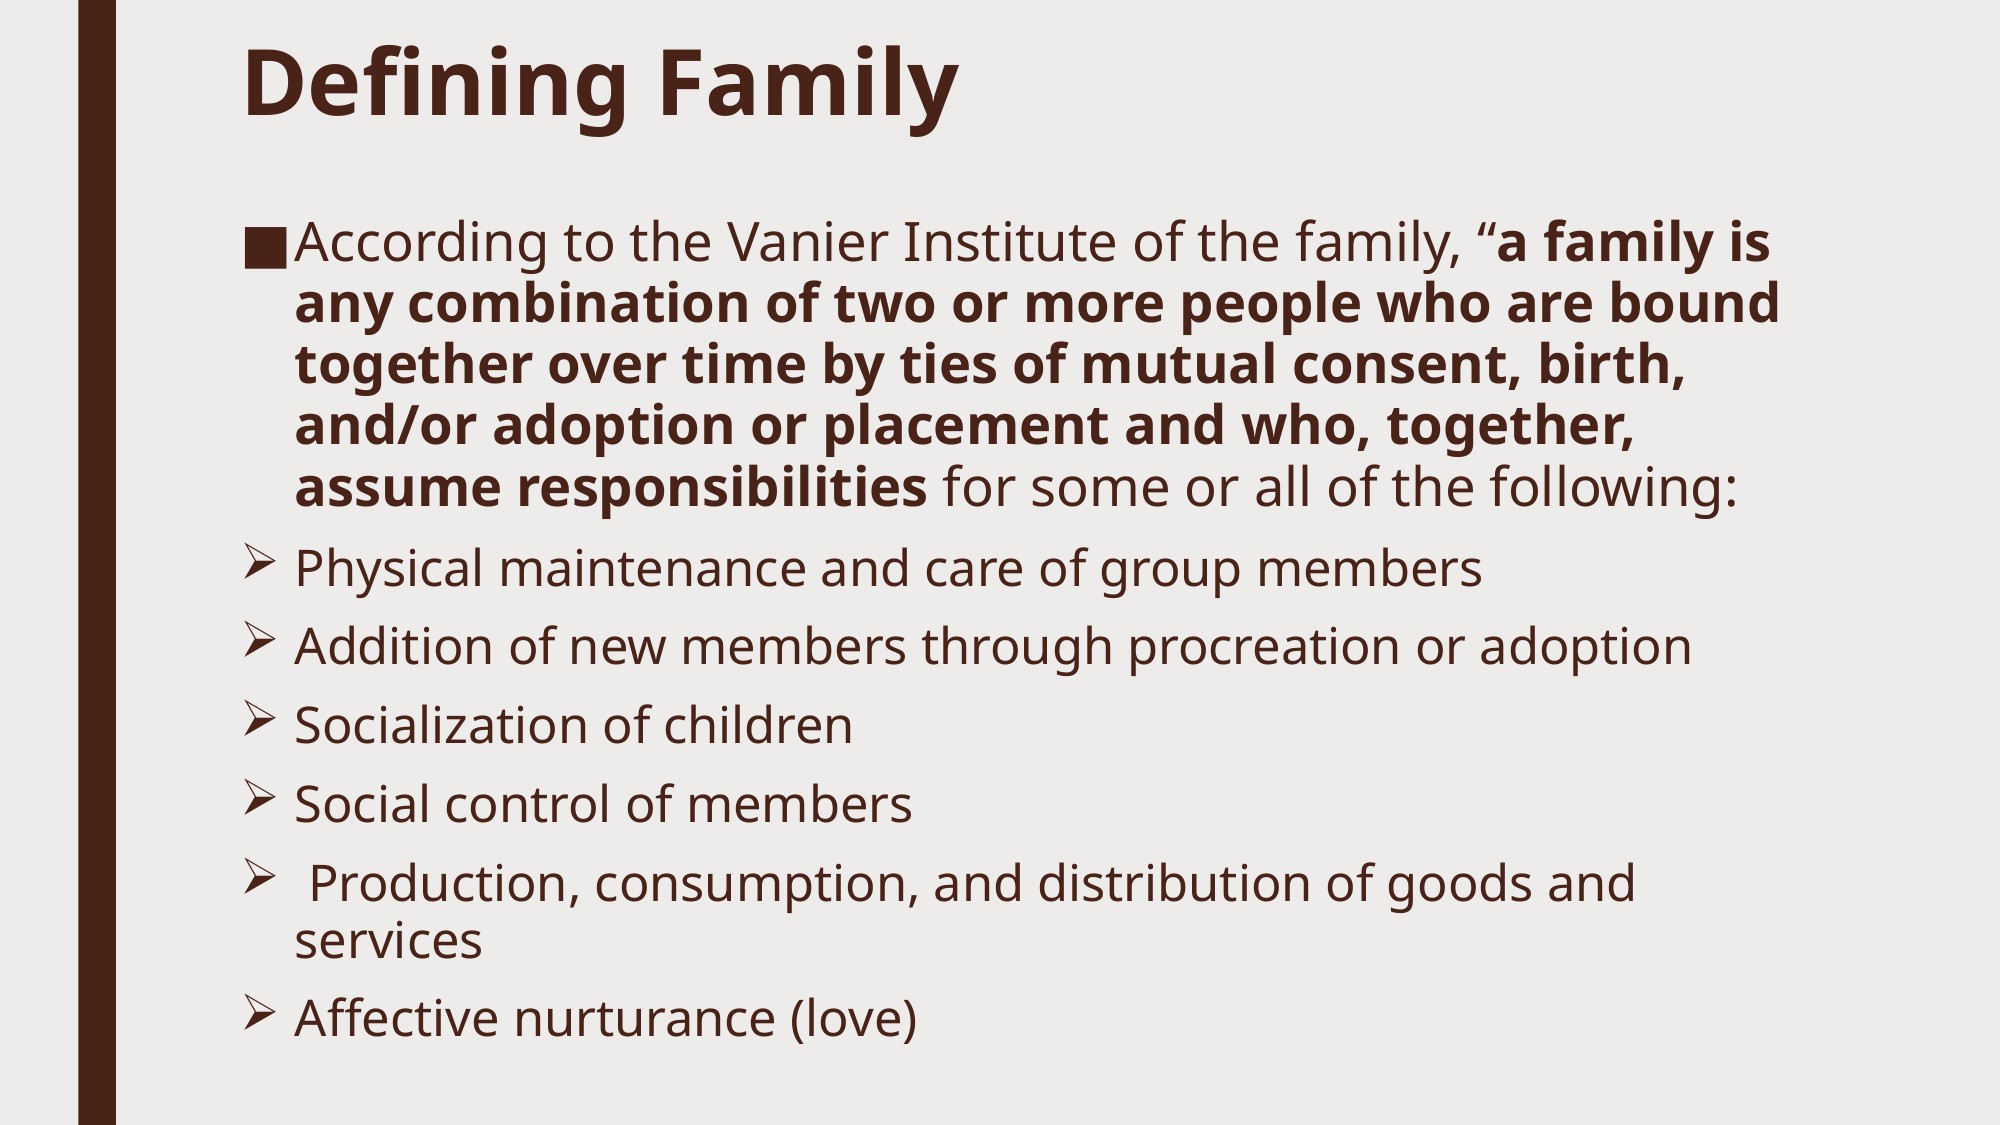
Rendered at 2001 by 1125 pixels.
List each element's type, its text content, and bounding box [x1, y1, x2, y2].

list According to the Vanier Institute of the family, “a family is any combination of two or more people who are bound together over time by ties of mutual consent, birth, and/or adoption or placement and who, together, assume responsibilities for some or all of the following: Physical maintenance and care of group members Addition of new members through procreation or adoption Socialization of children Social control of members Production, consumption, and distribution of goods and services Affective nurturance (love) [225, 204, 1800, 1103]
title Defining Family [225, 30, 1800, 178]
